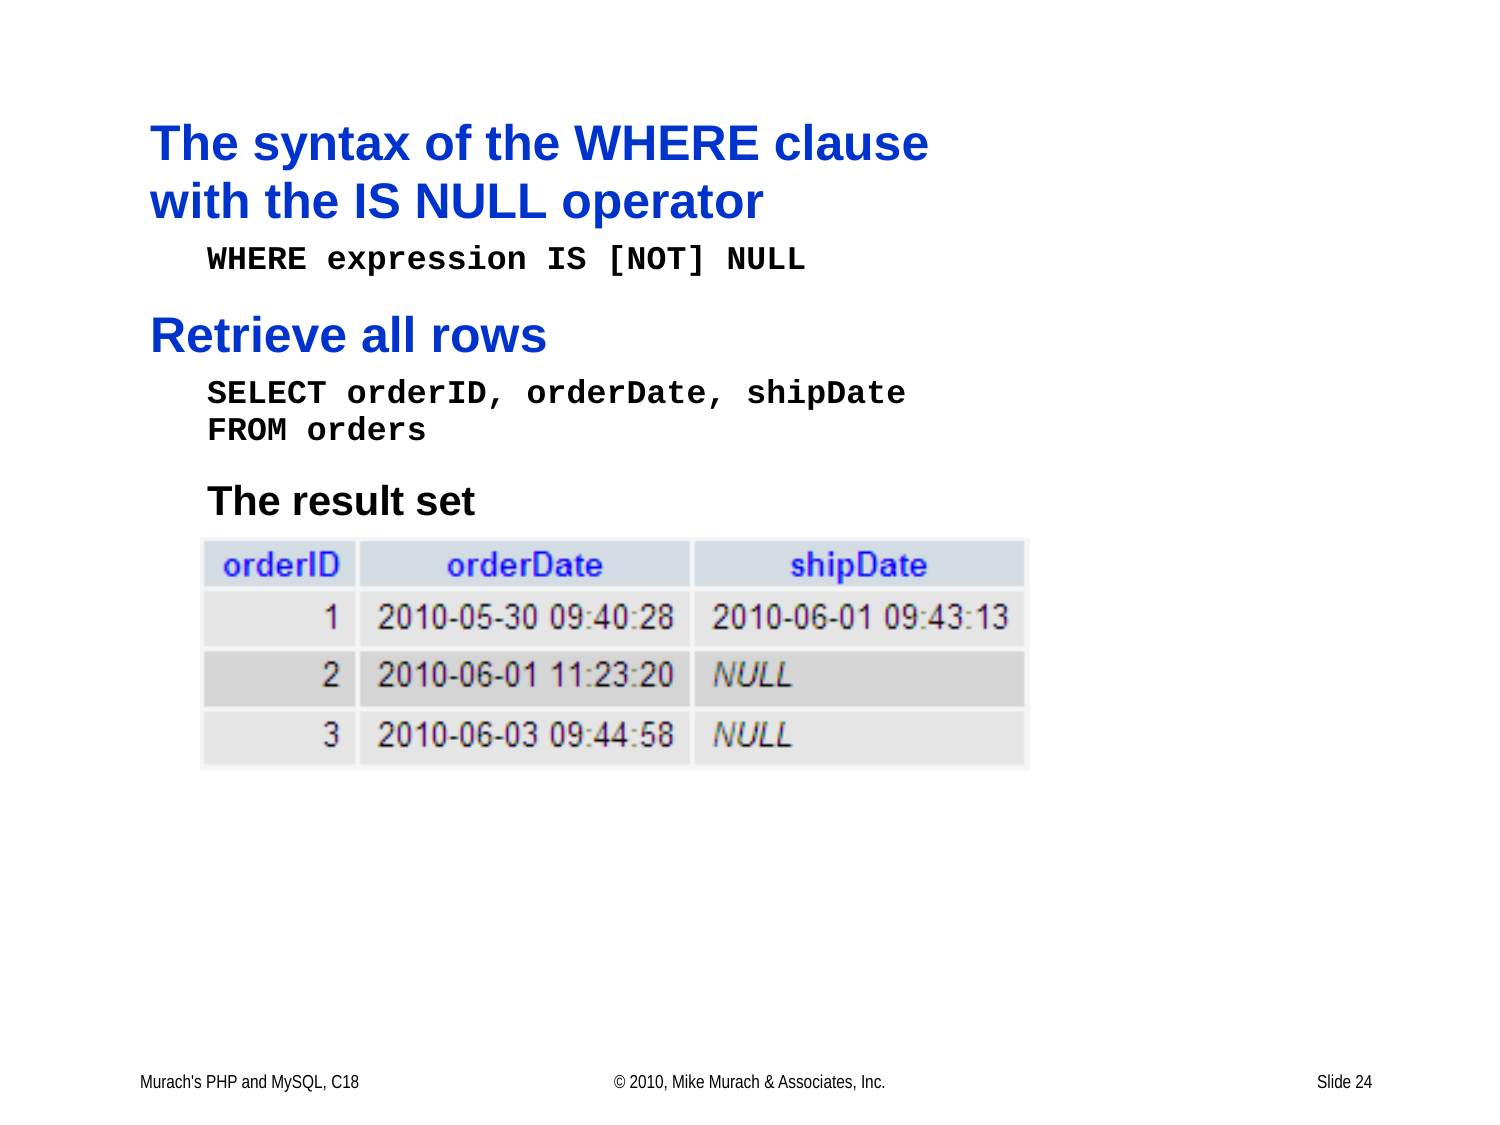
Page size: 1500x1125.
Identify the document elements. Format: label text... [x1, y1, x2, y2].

picture [199, 537, 1030, 771]
slide_number Murach's PHP and MySQL, C18 [125, 1025, 450, 1100]
slide_number Slide 24 [1074, 1025, 1388, 1100]
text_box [149, 112, 1352, 545]
footer © 2010, Mike Murach & Associates, Inc. [474, 1025, 1025, 1100]
